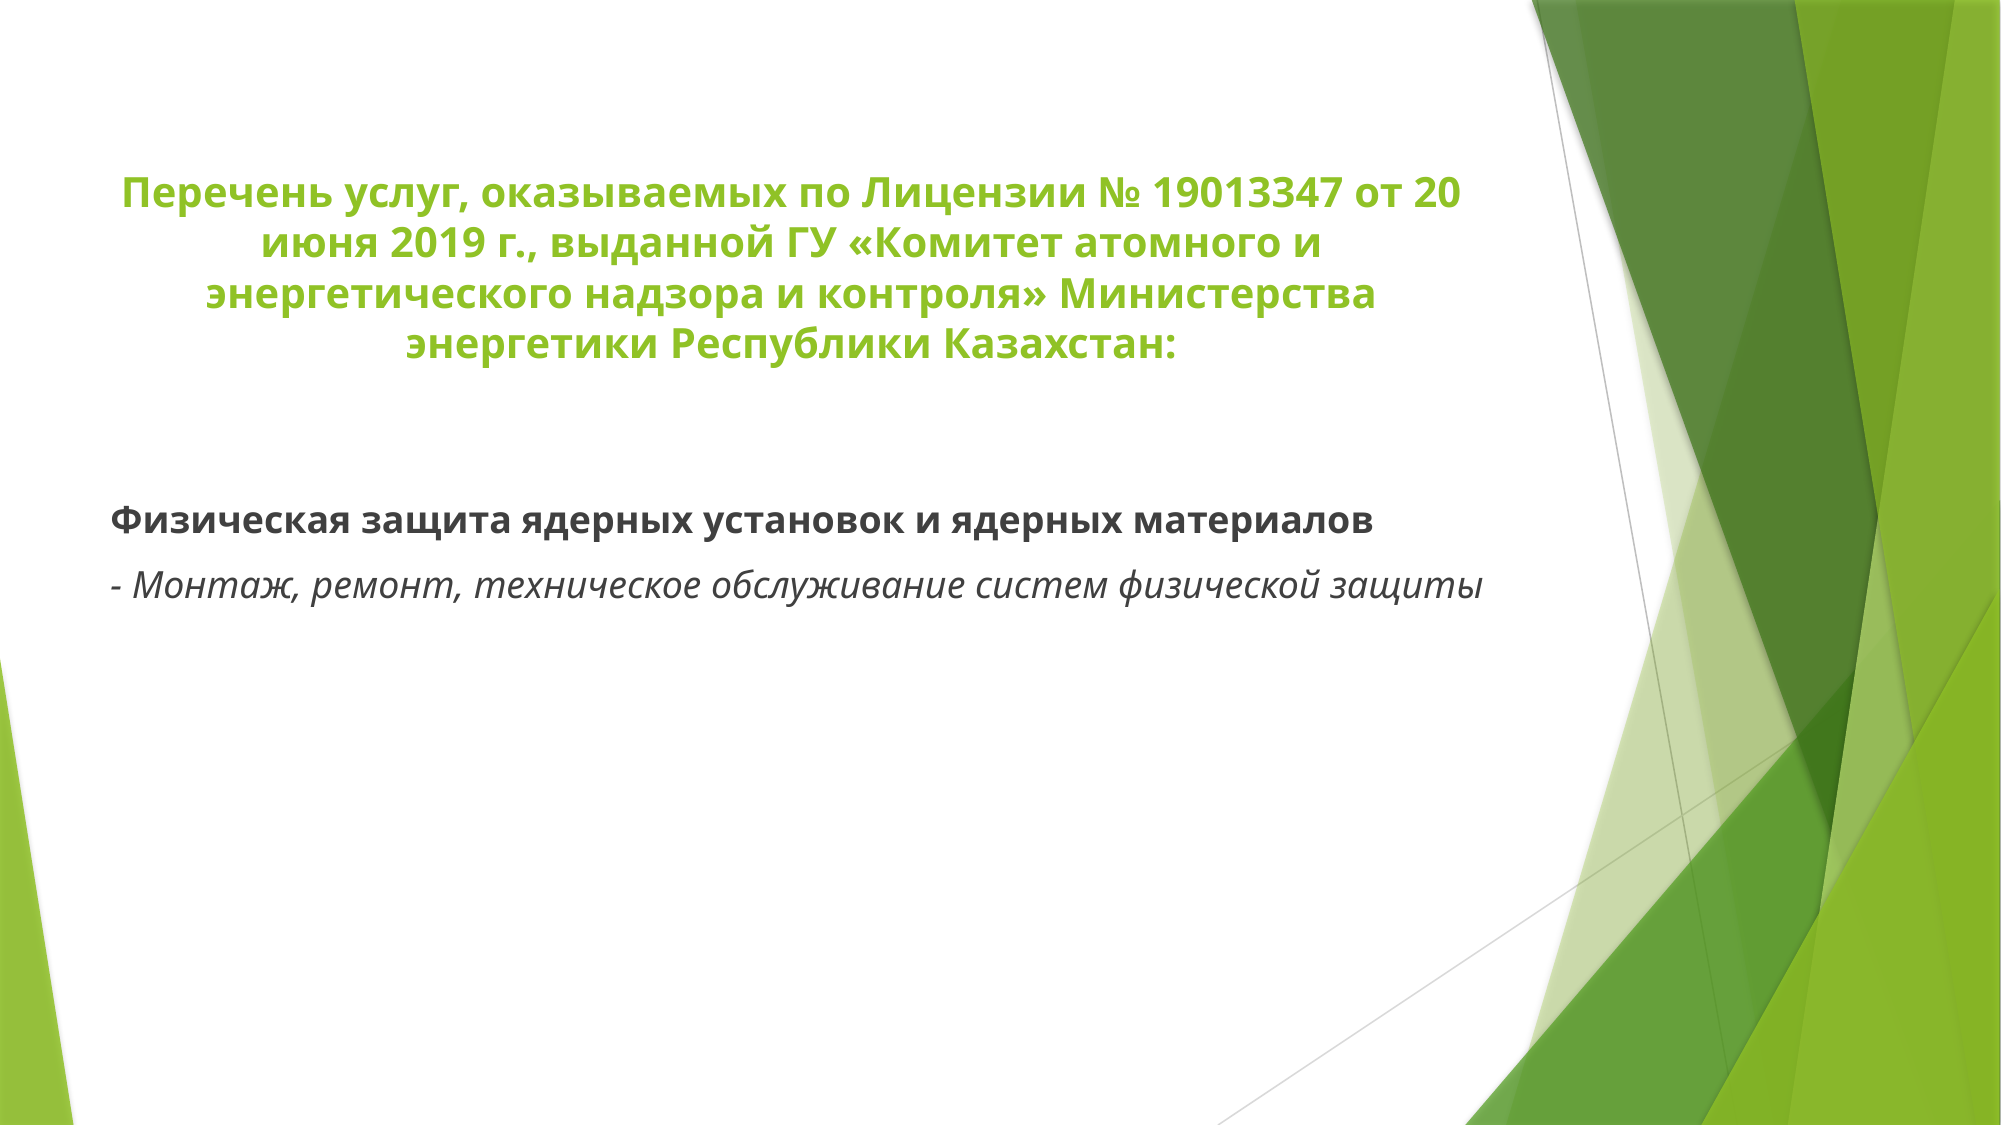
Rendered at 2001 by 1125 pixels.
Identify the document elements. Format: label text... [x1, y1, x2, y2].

title Перечень услуг, оказываемых по Лицензии № 19013347 от 20 июня 2019 г., выданной ГУ «Комитет атомного и энергетического надзора и контроля» Министерства энергетики Республики Казахстан: [95, 158, 1488, 410]
list Физическая защита ядерных установок и ядерных материалов - Mонтаж, ремонт, техническое обслуживание систем физической защиты [95, 471, 1710, 615]
